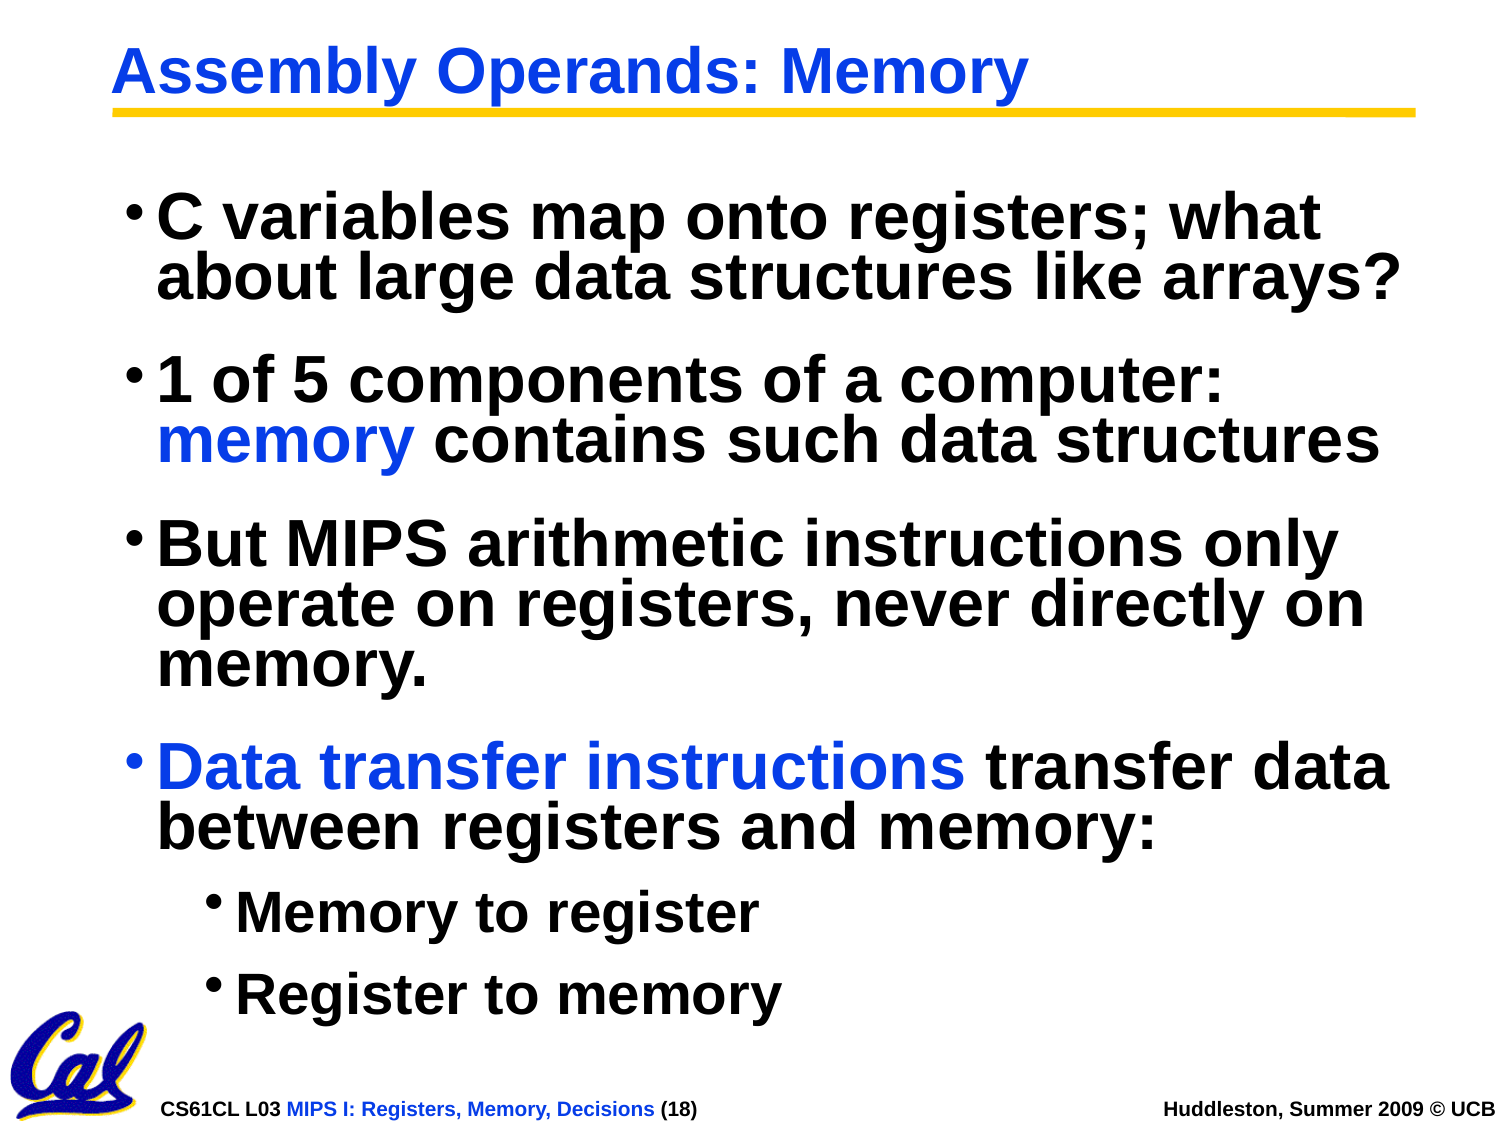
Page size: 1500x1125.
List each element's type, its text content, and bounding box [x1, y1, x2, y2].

picture [10, 1011, 150, 1121]
title Assembly Operands: Memory [99, 34, 1062, 113]
list C variables map onto registers; what about large data structures like arrays? 1 of 5 components of a computer: memory contains such data structures But MIPS arithmetic instructions only operate on registers, never directly on memory. Data transfer instructions transfer data between registers and memory: Memory to register Register to memory [111, 186, 1451, 1068]
